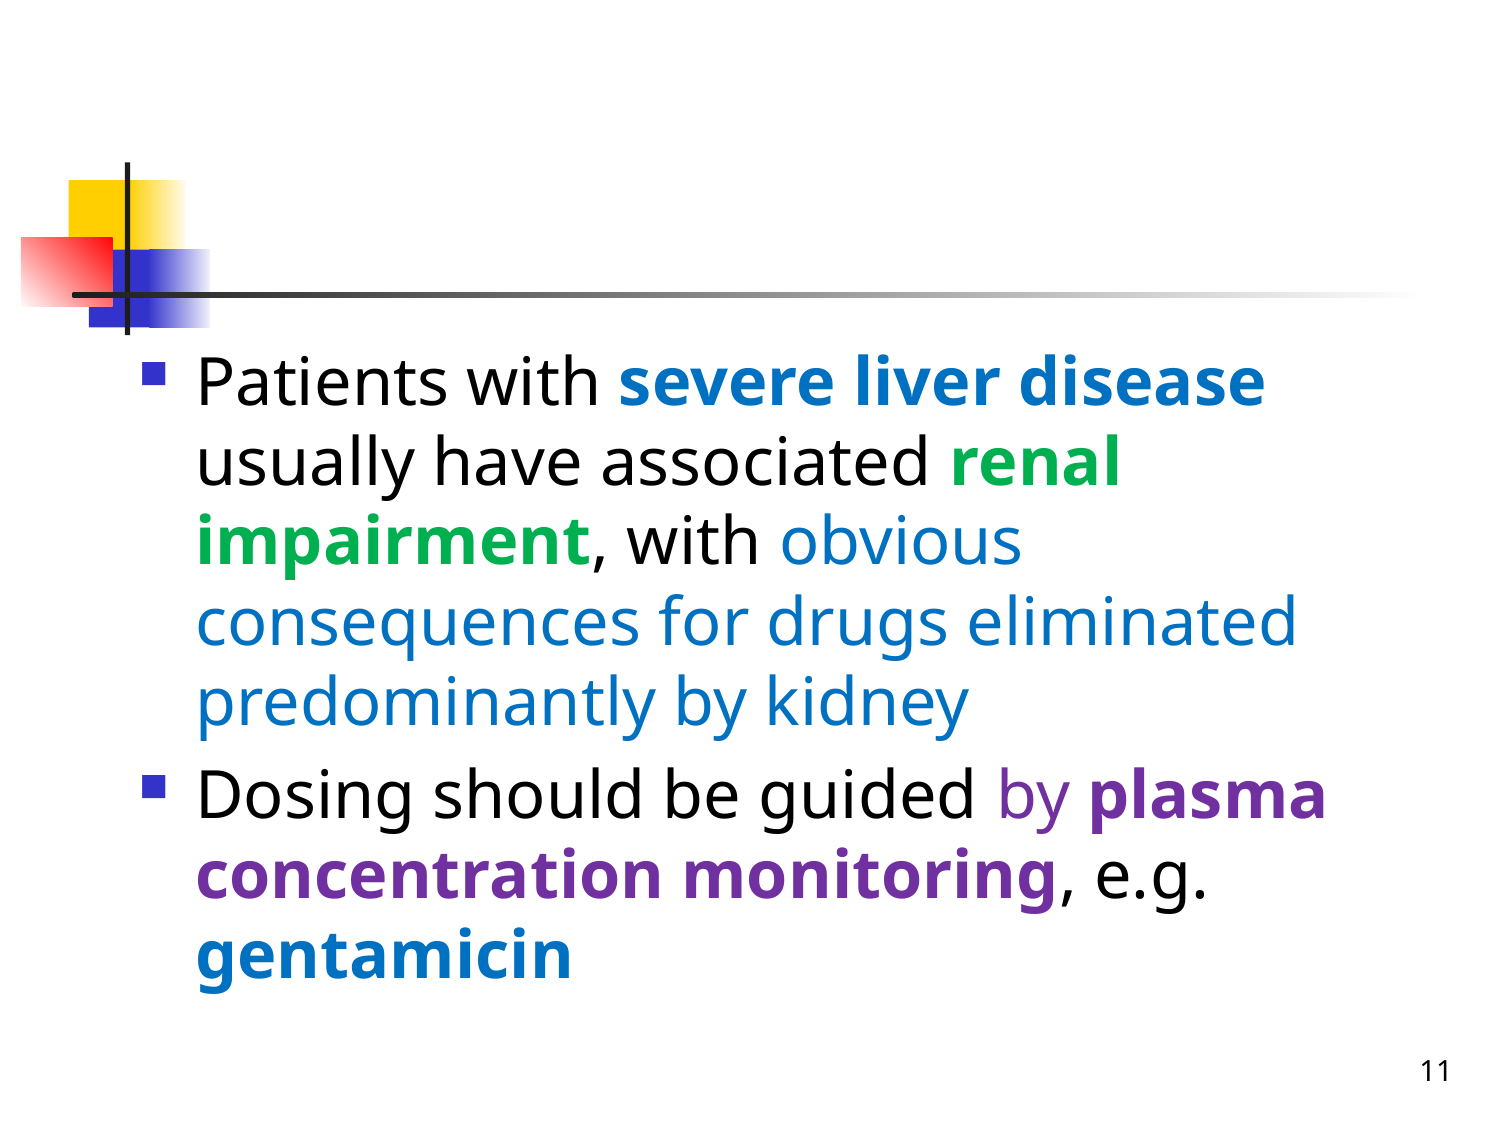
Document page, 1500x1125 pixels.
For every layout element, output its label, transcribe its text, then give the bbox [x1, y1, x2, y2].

slide_number 11 [1154, 1023, 1468, 1100]
list Patients with severe liver disease usually have associated renal impairment, with obvious consequences for drugs eliminated predominantly by kidney Dosing should be guided by plasma concentration monitoring, e.g. gentamicin [123, 331, 1469, 1006]
